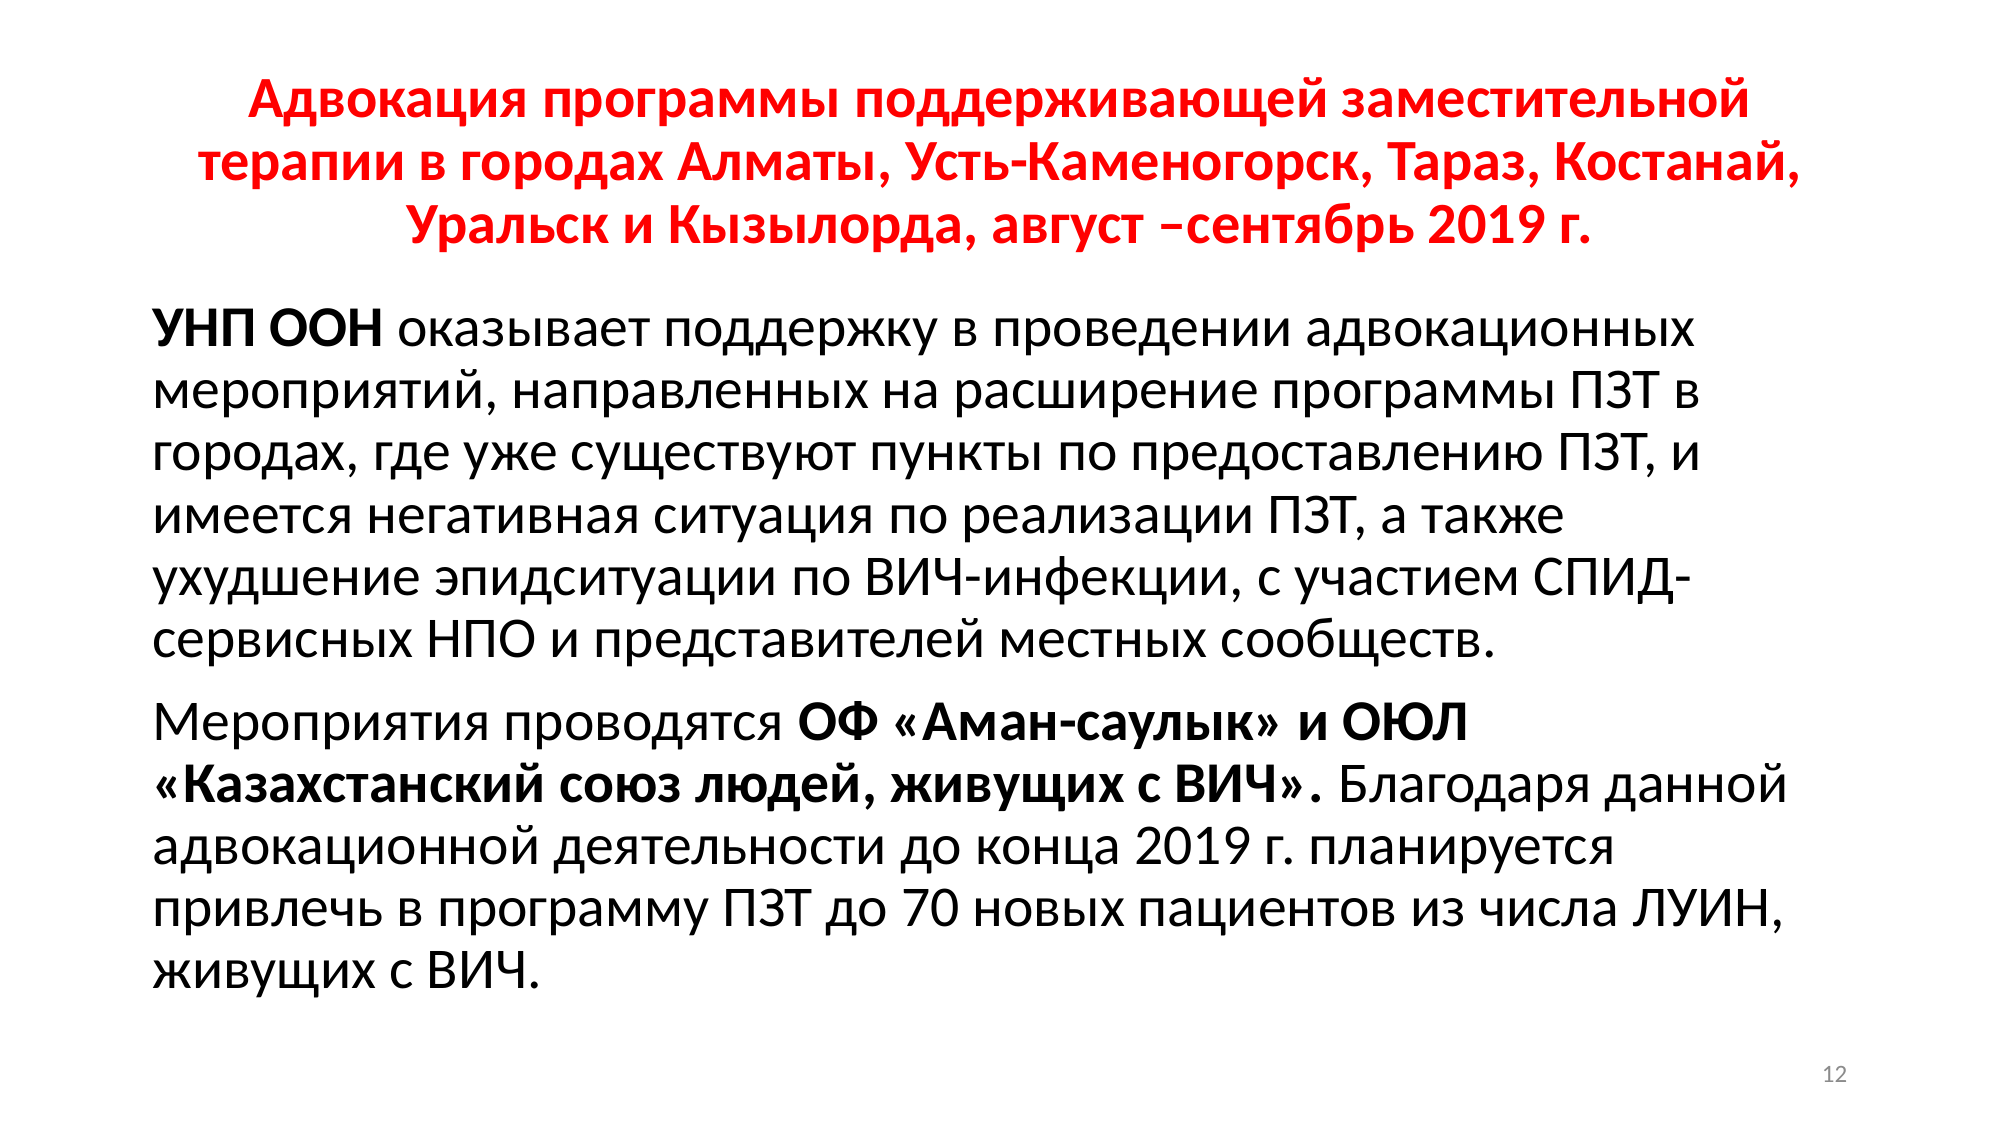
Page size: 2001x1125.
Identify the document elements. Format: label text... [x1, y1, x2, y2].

slide_number 12 [1412, 1042, 1863, 1103]
list УНП ООН оказывает поддержку в проведении адвокационных мероприятий, направленных на расширение программы ПЗТ в городах, где уже существуют пункты по предоставлению ПЗТ, и имеется негативная ситуация по реализации ПЗТ, а также ухудшение эпидситуации по ВИЧ-инфекции, с участием СПИД-сервисных НПО и представителей местных сообществ. Мероприятия проводятся ОФ «Аман-саулык» и ОЮЛ «Казахстанский союз людей, живущих с ВИЧ». Благодаря данной адвокационной деятельности до конца 2019 г. планируется привлечь в программу ПЗТ до 70 новых пациентов из числа ЛУИН, живущих с ВИЧ. [137, 289, 1863, 1014]
title Адвокация программы поддерживающей заместительной терапии в городах Алматы, Усть-Каменогорск, Тараз, Костанай, Уральск и Кызылорда, август –сентябрь 2019 г. [137, 59, 1863, 266]
